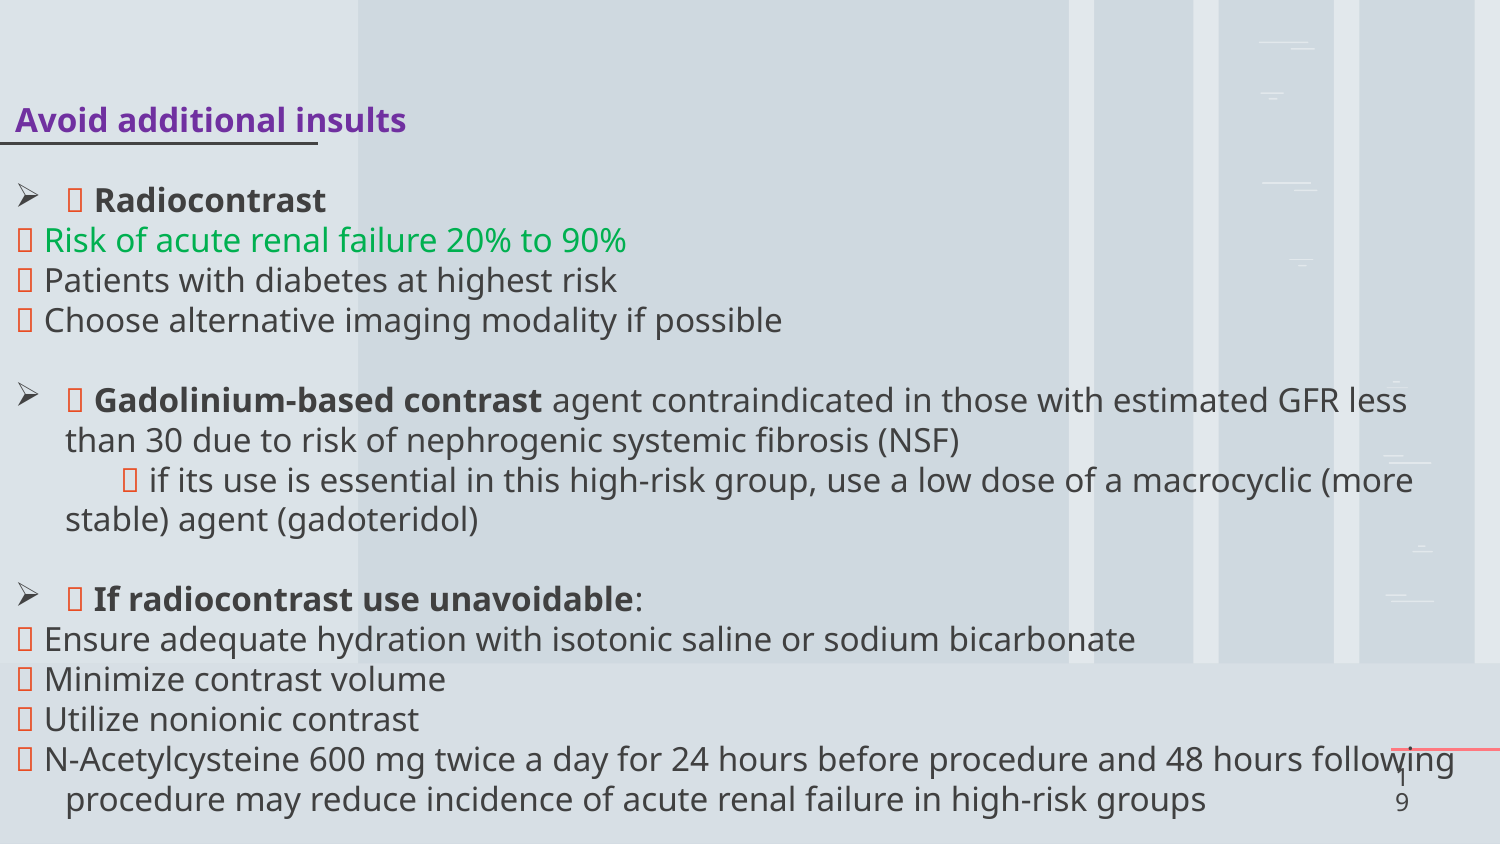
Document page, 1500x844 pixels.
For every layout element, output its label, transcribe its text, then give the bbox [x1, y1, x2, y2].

slide_number 19 [1380, 745, 1432, 811]
subtitle Avoid additional insults  Radiocontrast  Risk of acute renal failure 20% to 90%  Patients with diabetes at highest risk  Choose alternative imaging modality if possible  Gadolinium-based contrast agent contraindicated in those with estimated GFR less than 30 due to risk of nephrogenic systemic fibrosis (NSF)  if its use is essential in this high-risk group, use a low dose of a macrocyclic (more stable) agent (gadoteridol)  If radiocontrast use unavoidable:  Ensure adequate hydration with isotonic saline or sodium bicarbonate  Minimize contrast volume  Utilize nonionic contrast  N-Acetylcysteine 600 mg twice a day for 24 hours before procedure and 48 hours following procedure may reduce incidence of acute renal failure in high-risk groups [0, 84, 1475, 583]
